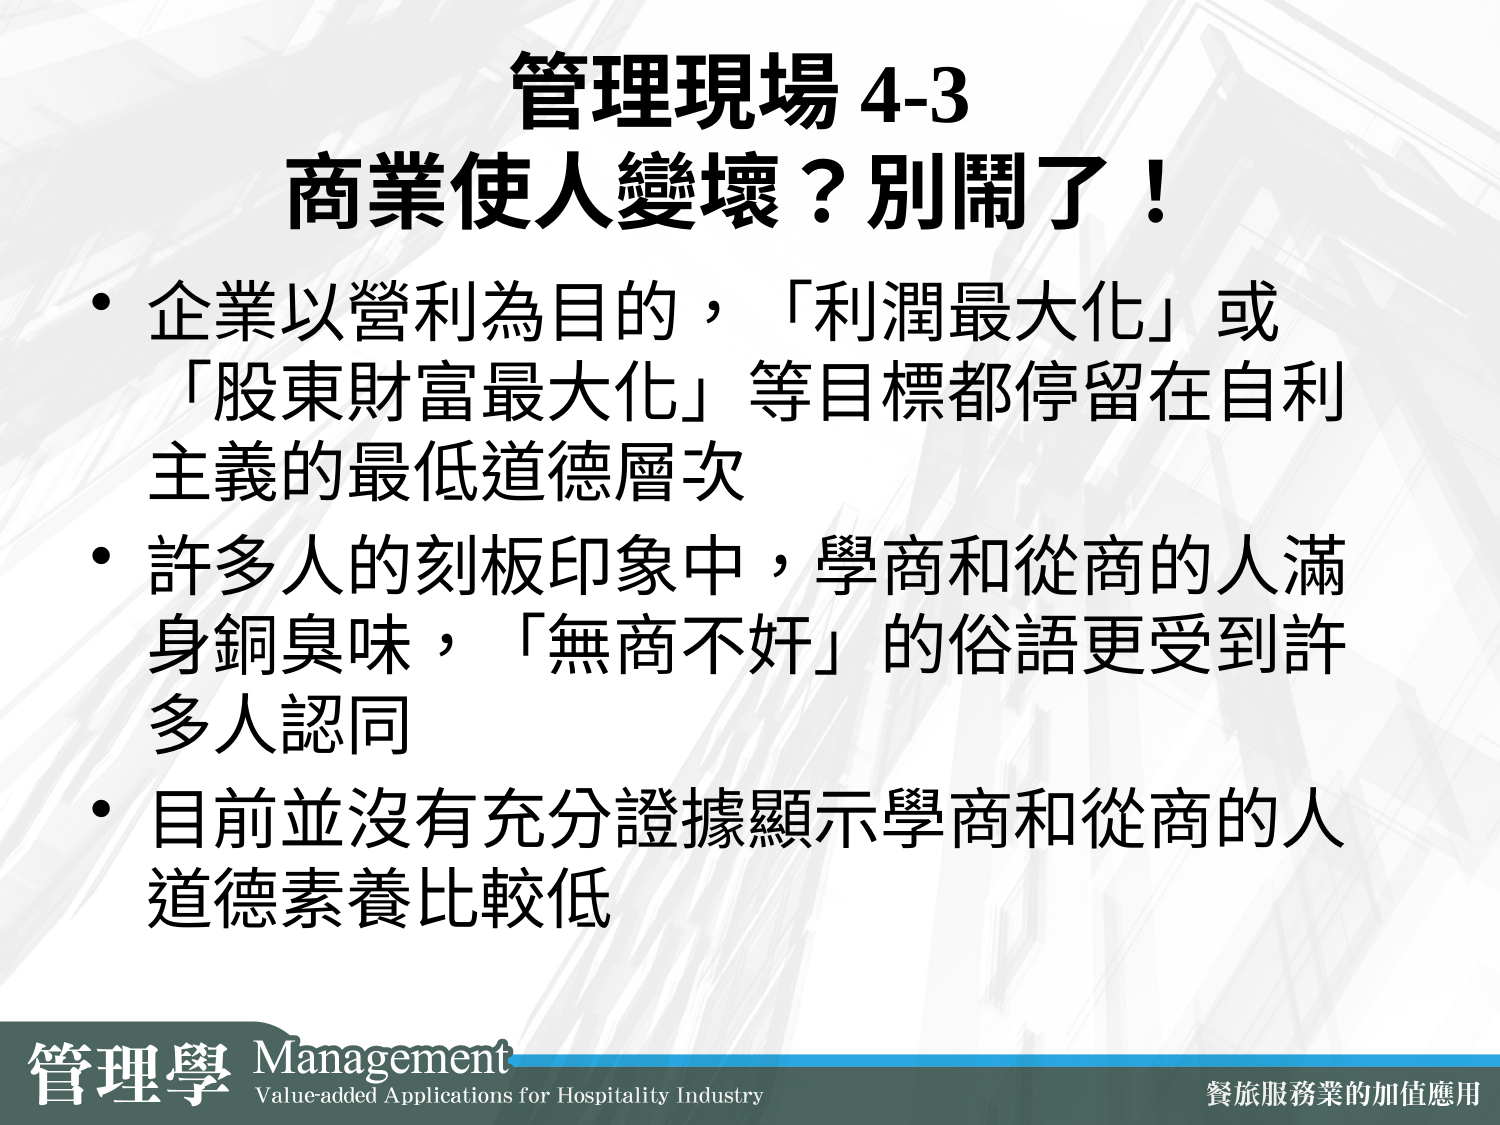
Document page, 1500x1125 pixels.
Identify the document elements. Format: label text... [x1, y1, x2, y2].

list 企業以營利為目的，「利潤最大化」或「股東財富最大化」等目標都停留在自利主義的最低道德層次 許多人的刻板印象中，學商和從商的人滿身銅臭味，「無商不奸」的俗語更受到許多人認同 目前並沒有充分證據顯示學商和從商的人道德素養比較低 [75, 262, 1425, 1005]
title 管理現場4-3 商業使人變壞？別鬧了！ [75, 45, 1425, 233]
picture [0, 0, 1500, 1125]
